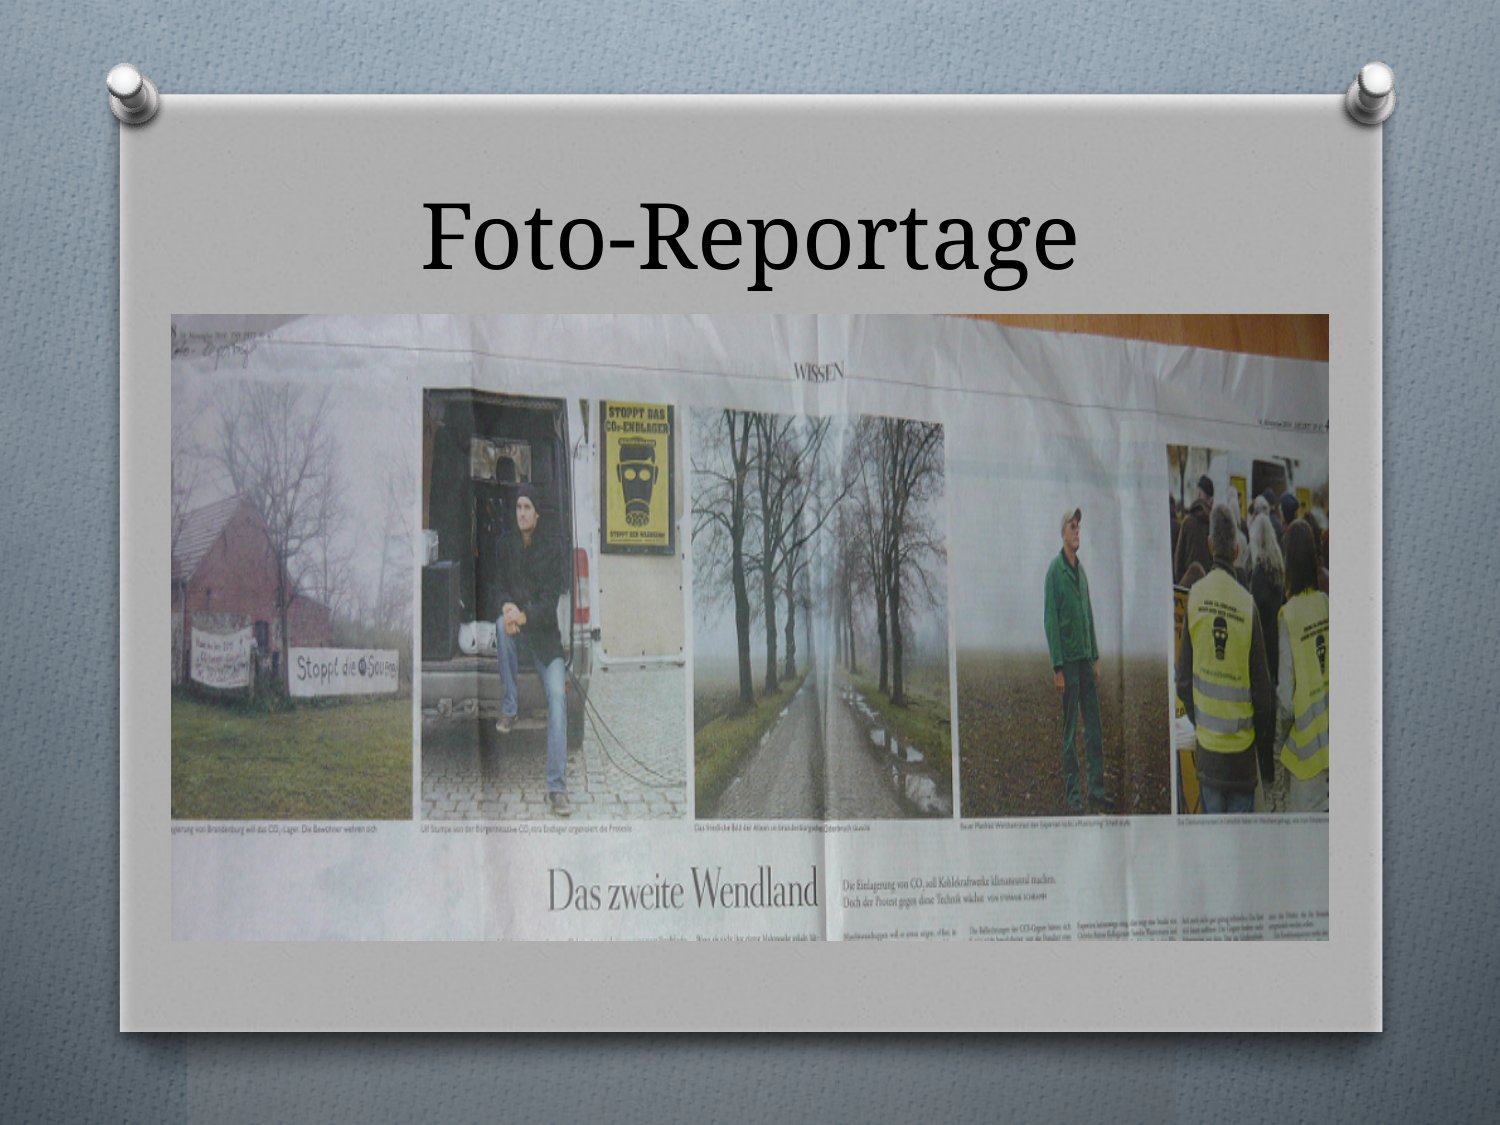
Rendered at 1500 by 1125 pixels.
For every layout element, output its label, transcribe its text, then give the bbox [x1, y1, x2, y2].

title Foto-Reportage [179, 134, 1323, 314]
picture [75, 29, 198, 153]
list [170, 314, 1329, 941]
picture [1317, 35, 1439, 156]
